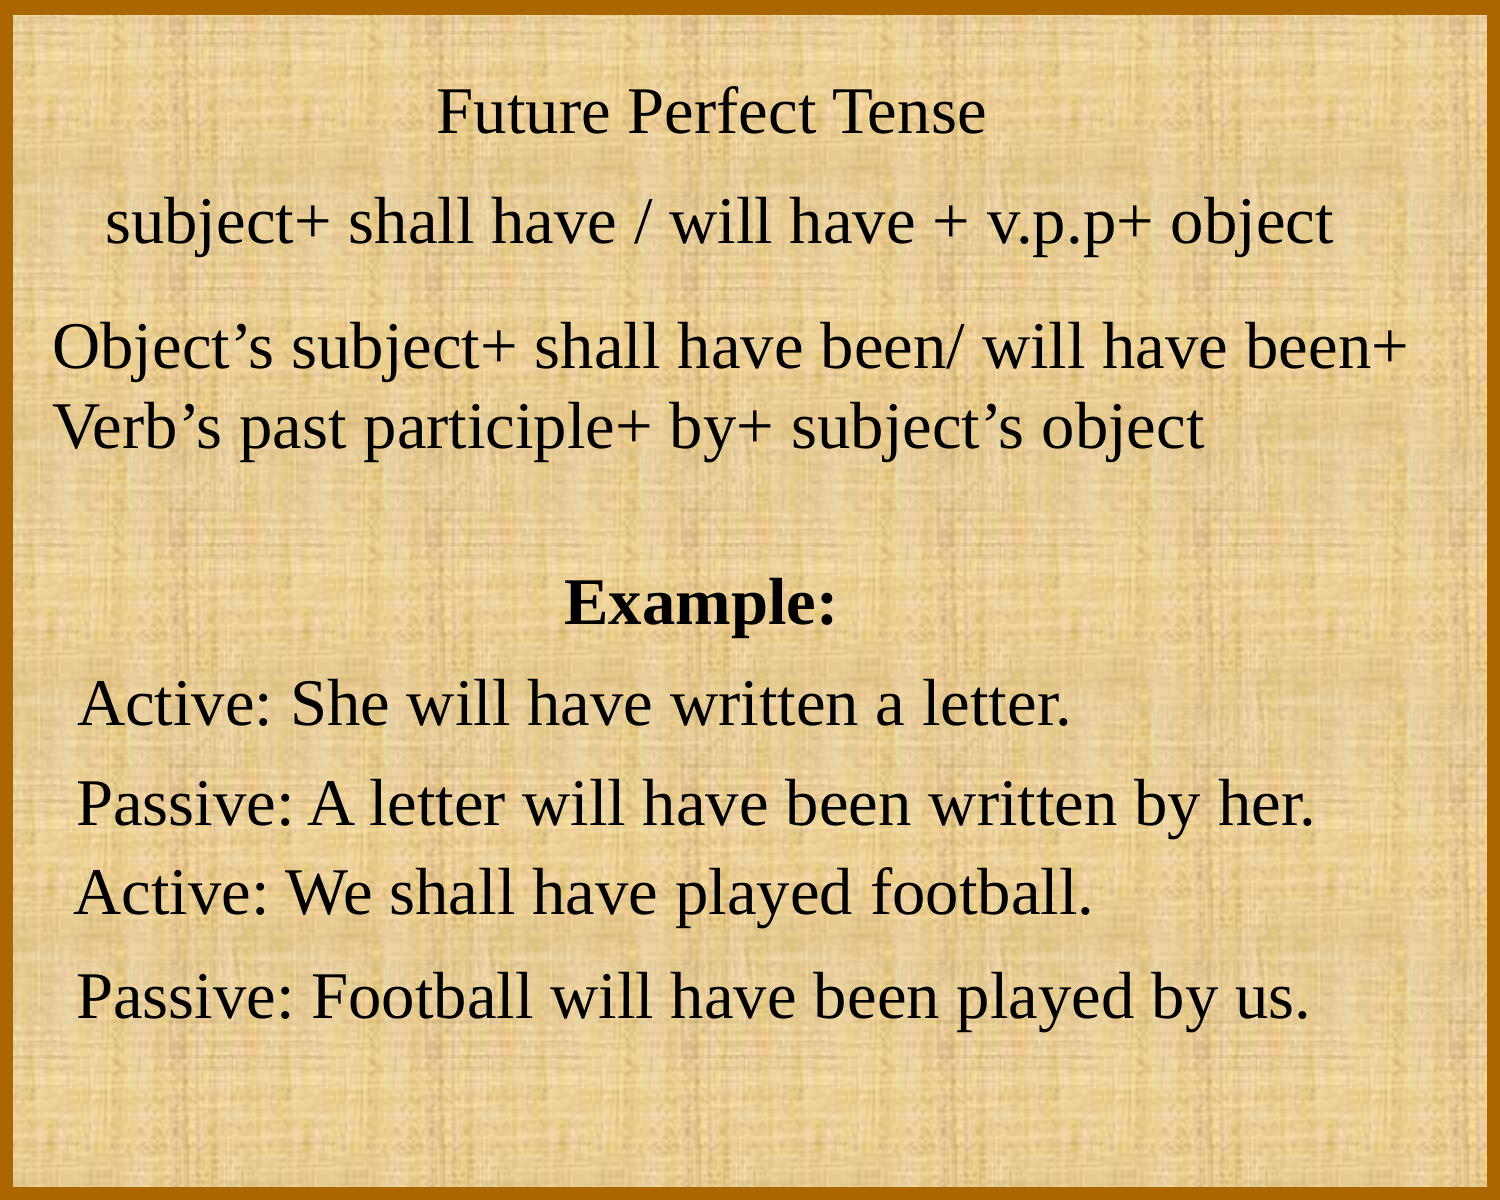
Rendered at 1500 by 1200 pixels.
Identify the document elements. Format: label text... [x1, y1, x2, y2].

text_box [0, 1, 1500, 1200]
text_box Passive: Football will have been played by us. [60, 947, 1437, 1037]
text_box Example: [549, 553, 913, 643]
text_box Object’s subject+ shall have been/ will have been+ Verb’s past participle+ by+ subject’s object [36, 284, 1476, 480]
text_box Active: She will have written a letter. [61, 653, 1215, 743]
text_box Active: We shall have played football. [58, 843, 1172, 932]
text_box subject+ shall have / will have + v.p.p+ object [89, 160, 1373, 273]
text_box Future Perfect Tense [299, 61, 1126, 151]
text_box Passive: A letter will have been written by her. [60, 754, 1346, 843]
